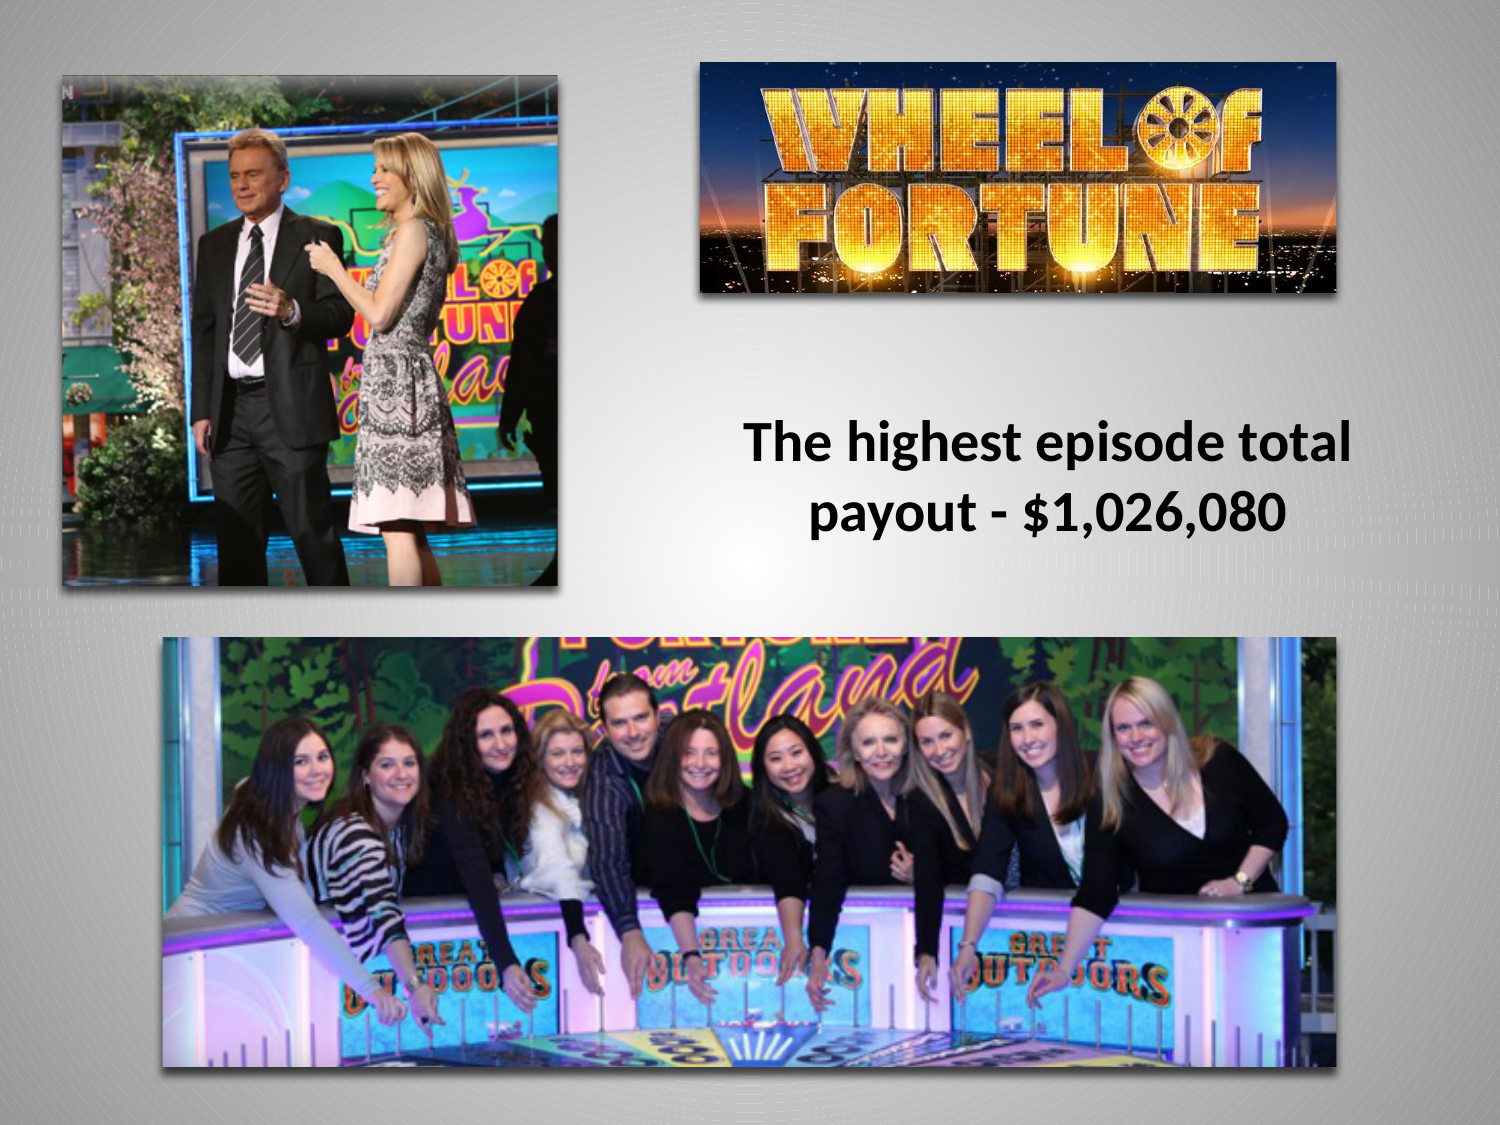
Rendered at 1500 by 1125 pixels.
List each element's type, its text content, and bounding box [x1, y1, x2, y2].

picture [62, 74, 558, 586]
picture [162, 637, 1337, 1067]
text_box The highest episode total payout - $1,026,080 [699, 396, 1397, 551]
picture [699, 62, 1337, 293]
